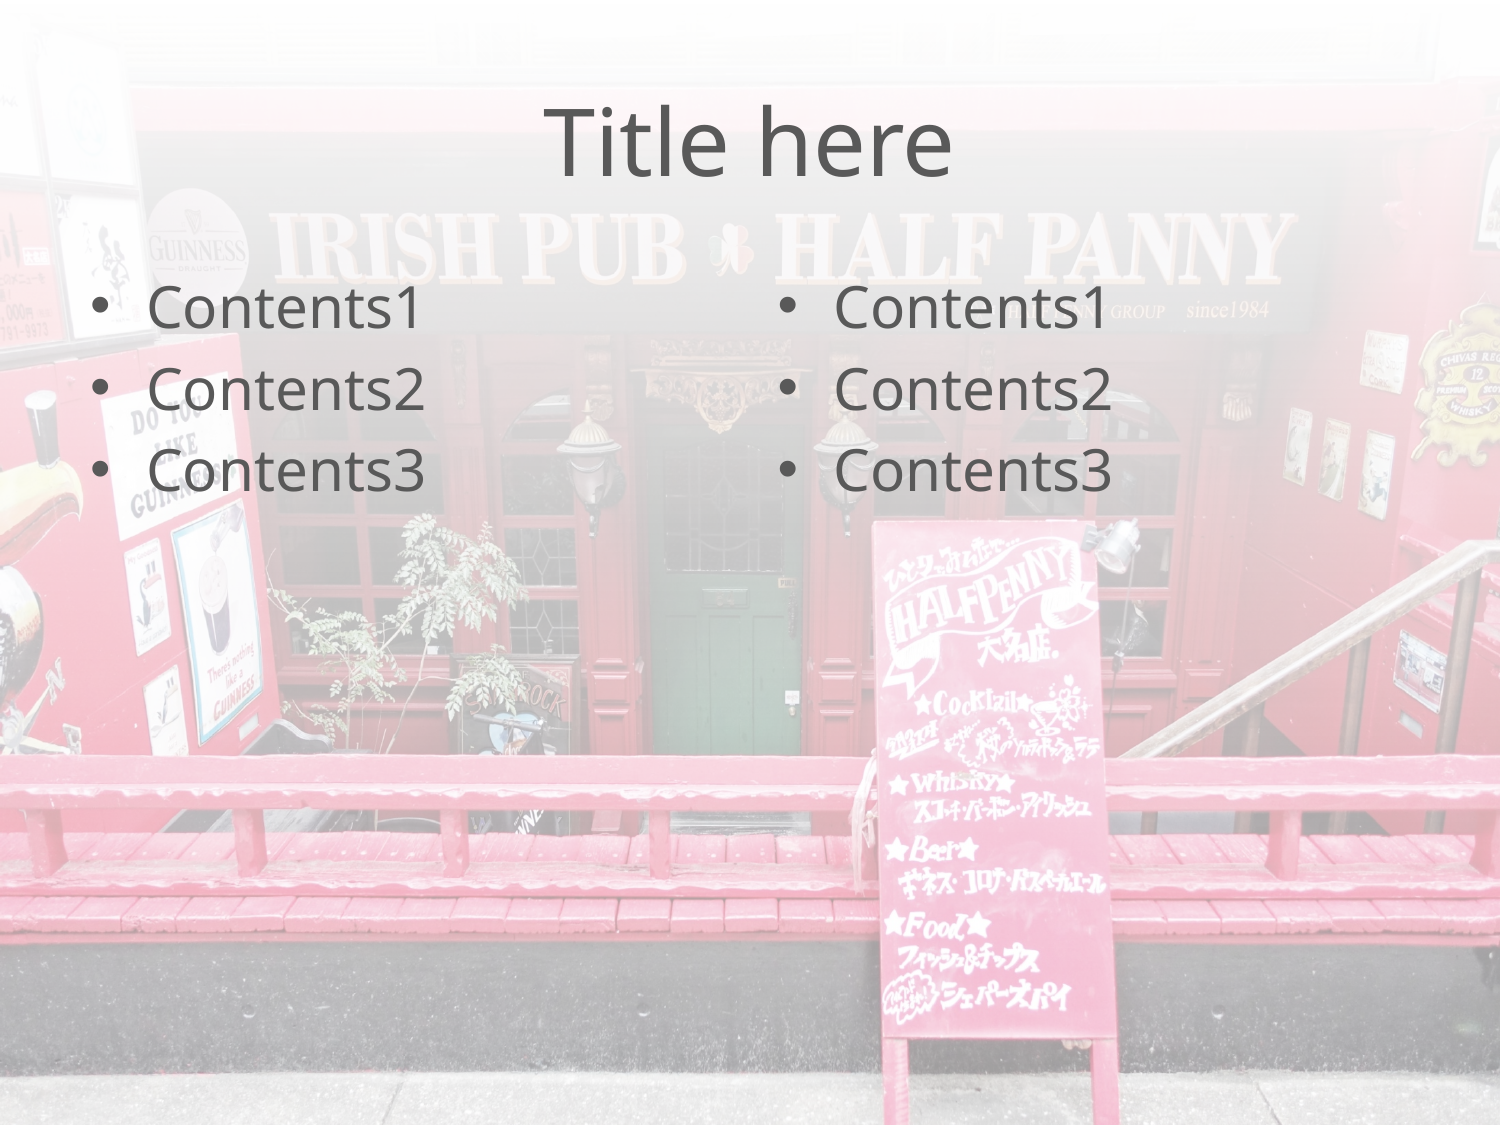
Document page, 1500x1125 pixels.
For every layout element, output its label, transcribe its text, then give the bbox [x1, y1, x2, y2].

title Title here [75, 45, 1425, 233]
list Contents1 Contents2 Contents3 [75, 262, 738, 1005]
text_box [0, 0, 1500, 1125]
list Contents1 Contents2 Contents3 [762, 262, 1425, 1005]
